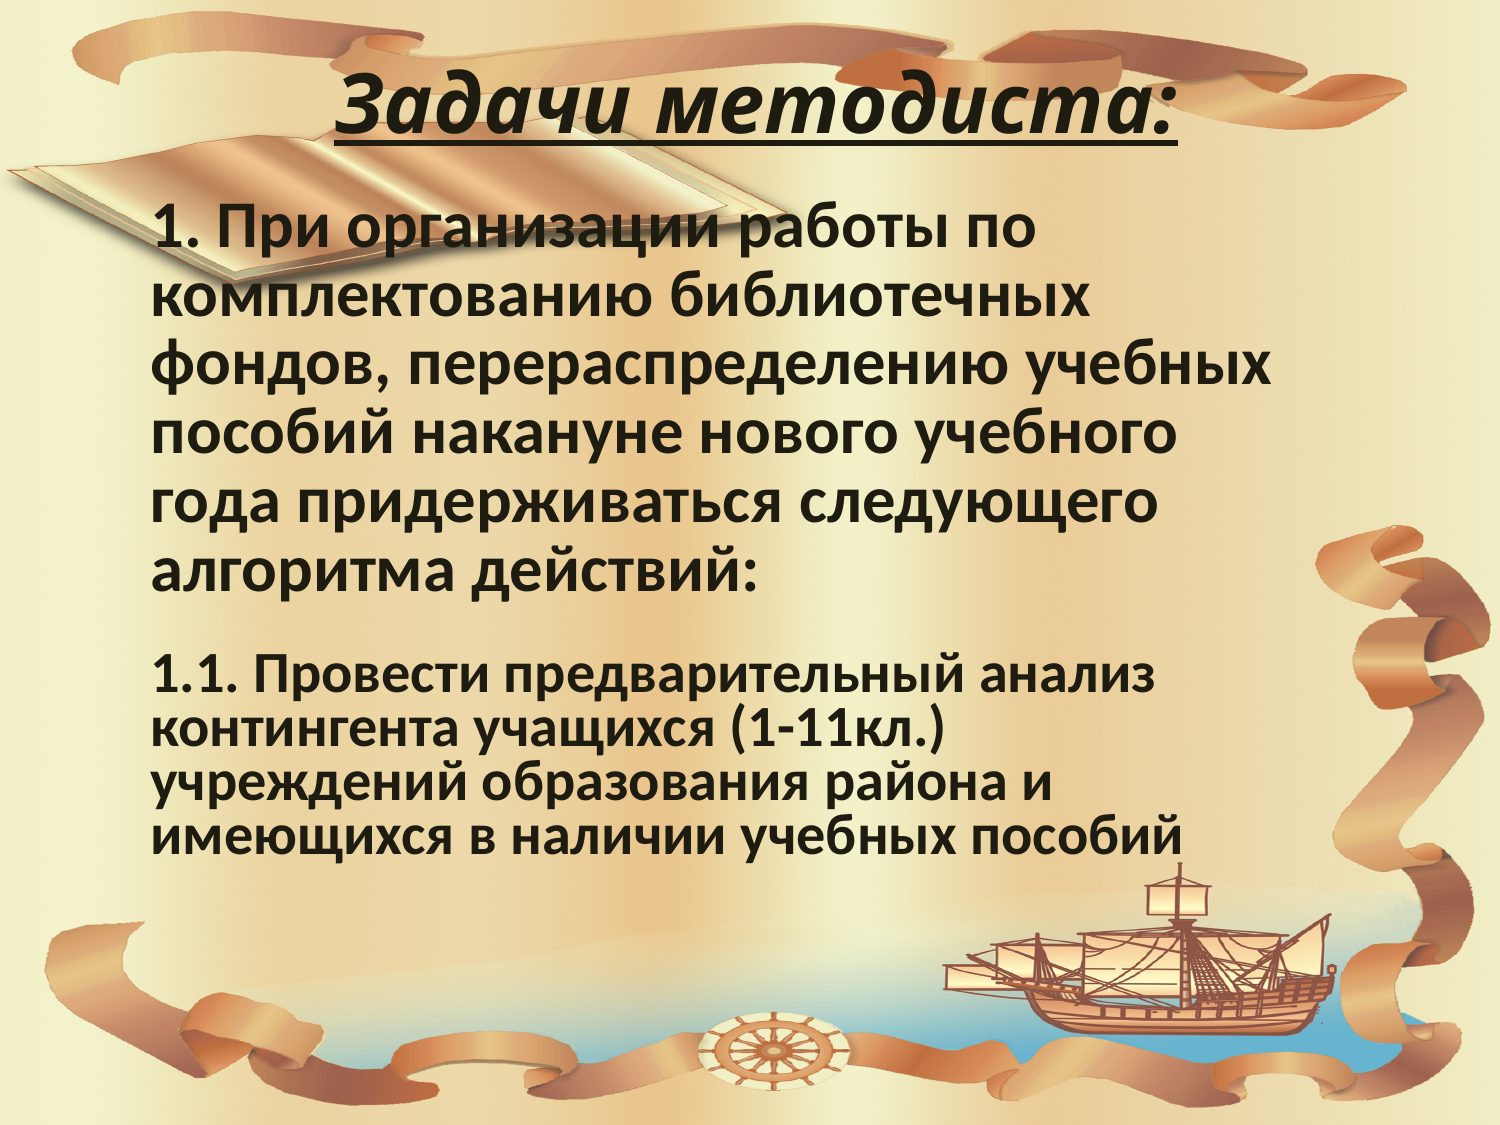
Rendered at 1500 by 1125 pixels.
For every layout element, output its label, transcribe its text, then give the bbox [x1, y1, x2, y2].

picture [0, 0, 1500, 1125]
text_box 1. При организации работы по комплектованию библиотечных фондов, перераспределению учебных пособий накануне нового учебного года придерживаться следующего алгоритма действий: [135, 184, 1329, 612]
text_box 1.1. Провести предварительный анализ контингента учащихся (1-11кл.) учреждений образования района и имеющихся в наличии учебных пособий [135, 642, 1294, 874]
text_box Задачи методиста: [135, 42, 1376, 158]
